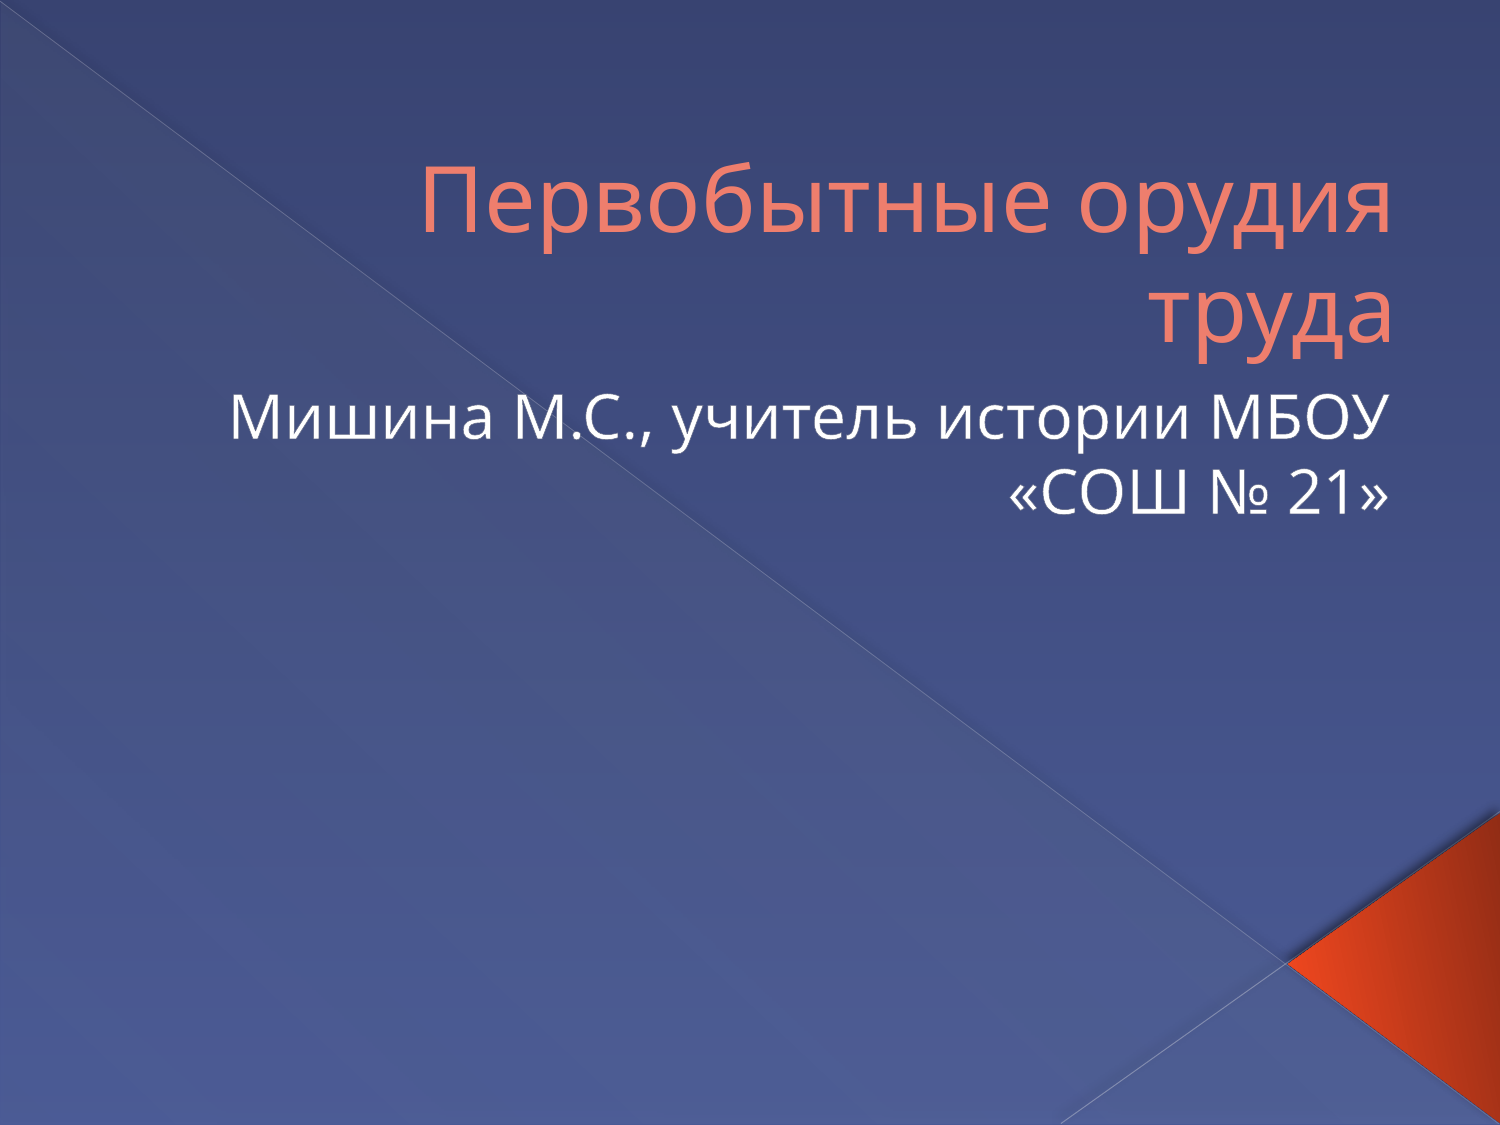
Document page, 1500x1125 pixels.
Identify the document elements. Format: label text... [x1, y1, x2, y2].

title Первобытные орудия труда [88, 127, 1412, 369]
subtitle Мишина М.С., учитель истории МБОУ «СОШ № 21» [88, 369, 1412, 657]
